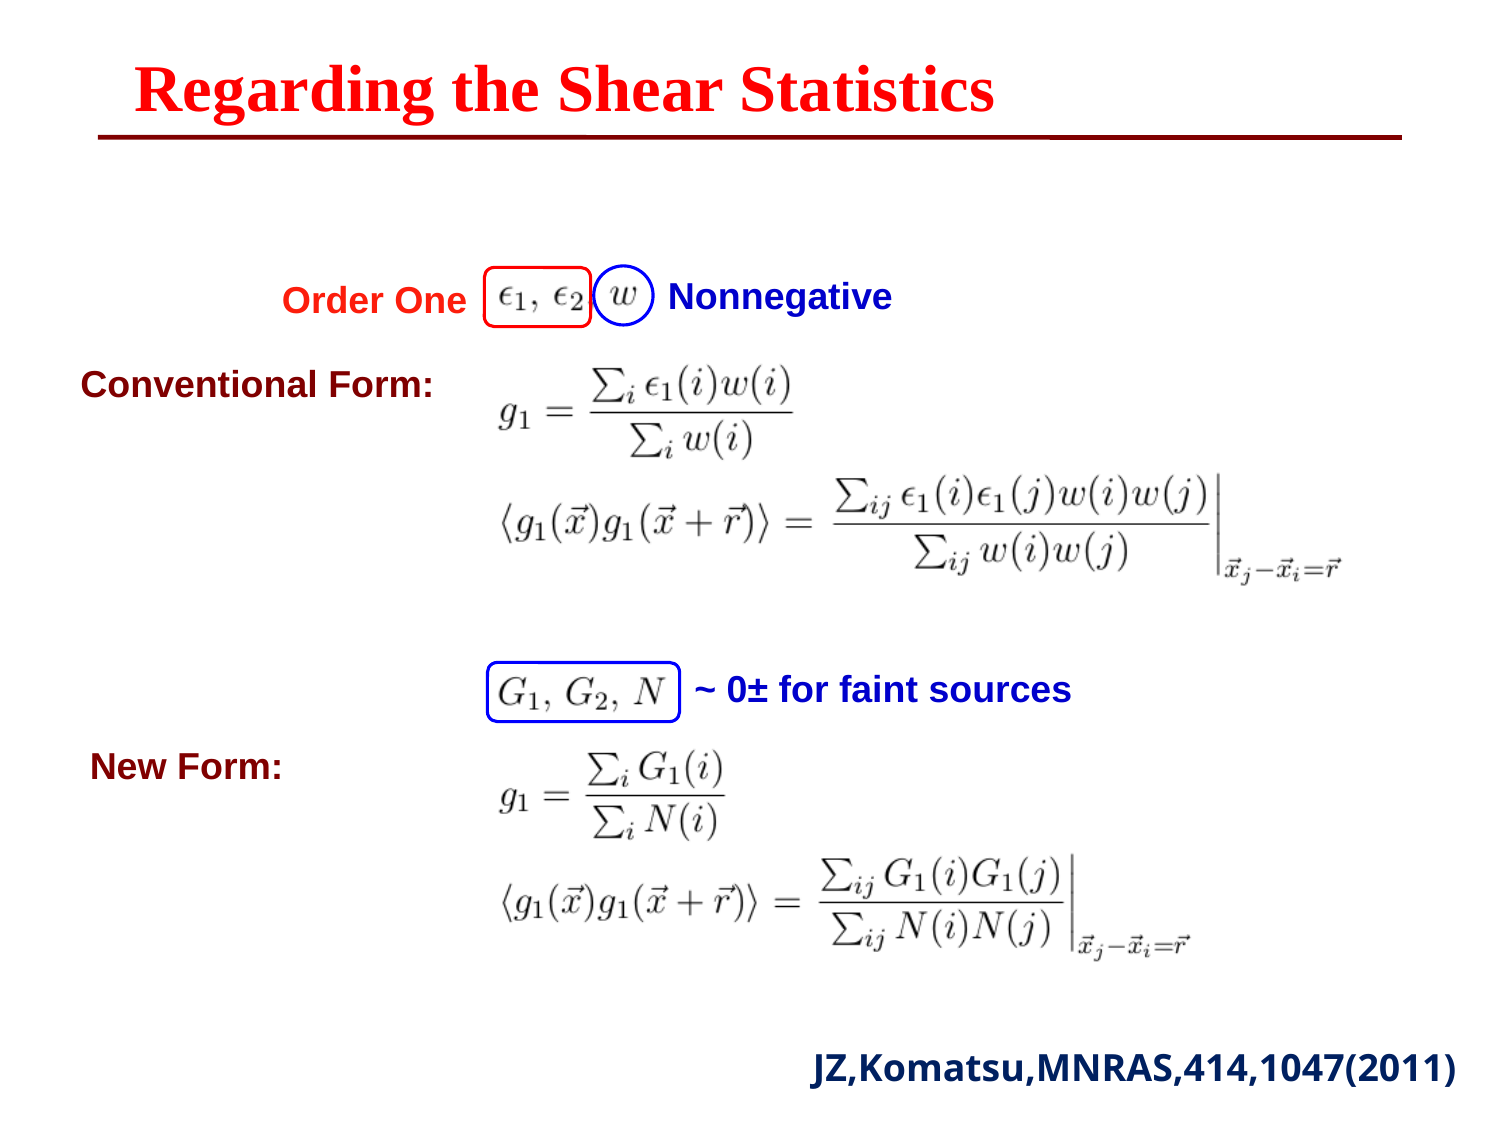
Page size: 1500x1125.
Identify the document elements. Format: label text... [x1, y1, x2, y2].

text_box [0, 0, 1400, 173]
text_box New Form: [74, 734, 452, 794]
text_box Conventional Form: [65, 353, 452, 413]
picture [484, 268, 1356, 597]
text_box JZ,Komatsu,MNRAS,414,1047(2011) [798, 1037, 1472, 1097]
text_box Order One [267, 268, 480, 329]
picture [484, 657, 1206, 975]
